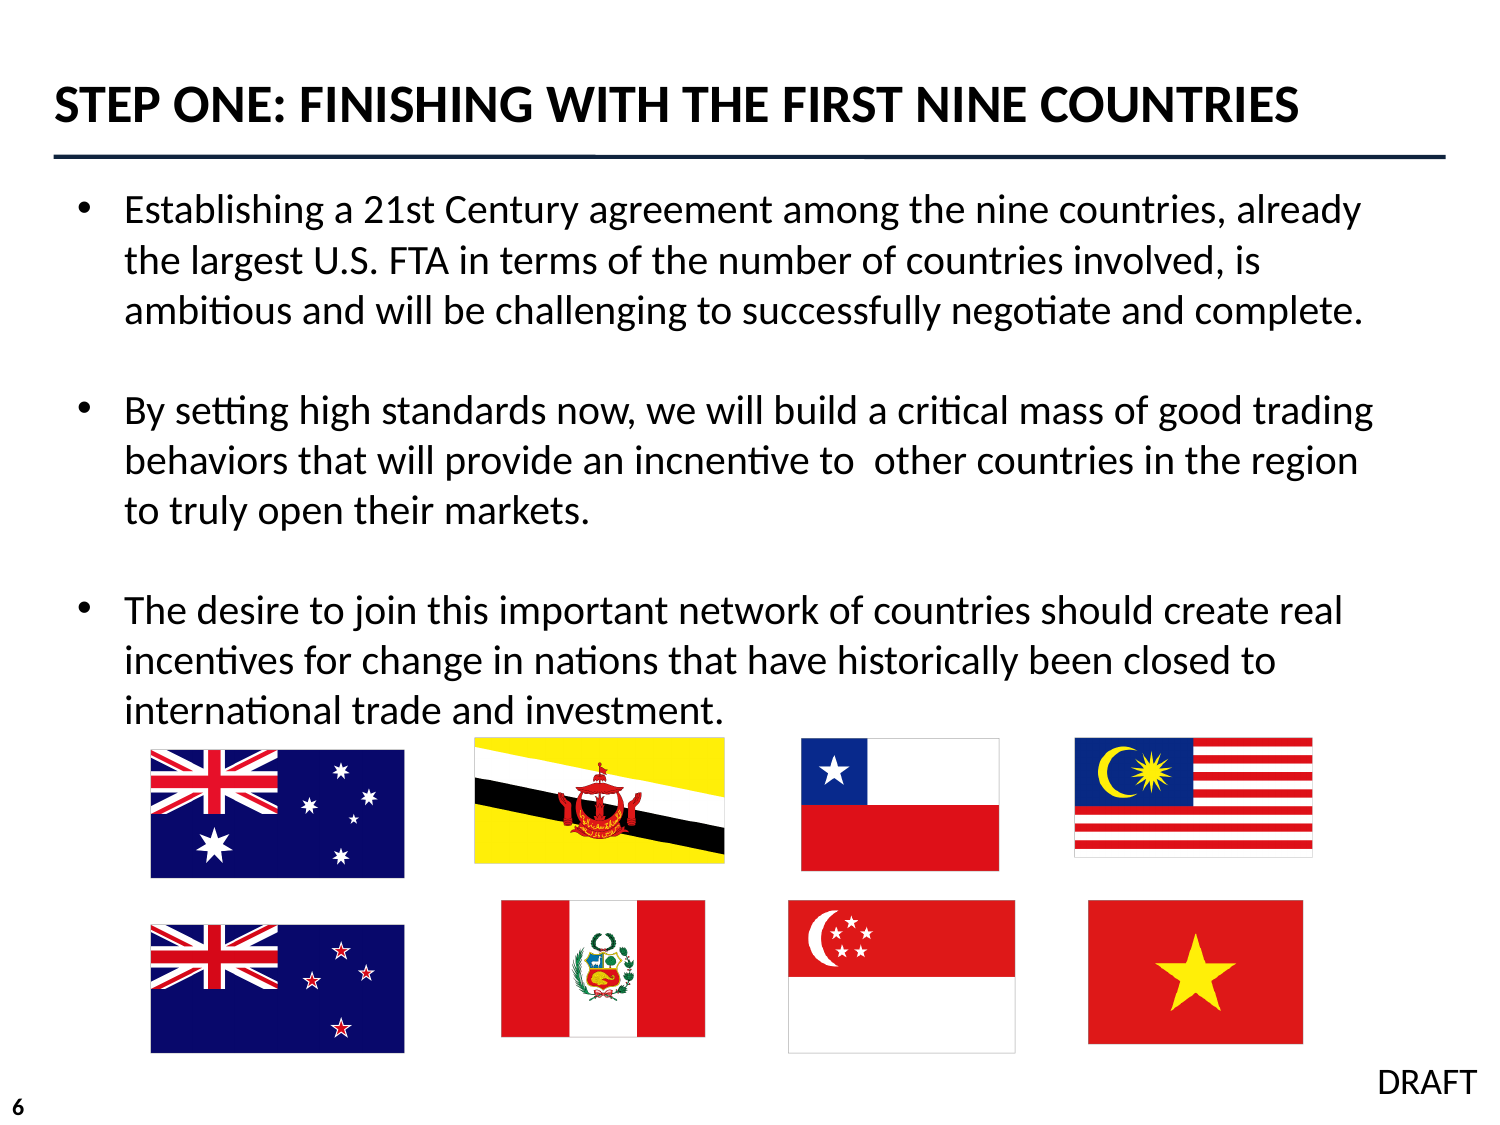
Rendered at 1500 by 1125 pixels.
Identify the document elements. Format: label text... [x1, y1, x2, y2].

picture [787, 899, 1017, 1054]
picture [149, 749, 405, 879]
picture [149, 924, 405, 1054]
picture [1087, 899, 1304, 1045]
picture [474, 737, 726, 864]
text_box Establishing a 21st Century agreement among the nine countries, already the largest U.S. FTA in terms of the number of countries involved, is ambitious and will be challenging to successfully negotiate and complete. By setting high standards now, we will build a critical mass of good trading behaviors that will provide an incnentive to other countries in the region to truly open their markets. The desire to join this important network of countries should create real incentives for change in nations that have historically been closed to international trade and investment. [62, 174, 1413, 840]
picture [799, 737, 1001, 872]
picture [499, 899, 706, 1038]
picture [1074, 737, 1313, 858]
title STEP ONE: FINISHING WITH THE FIRST NINE COUNTRIES [39, 51, 1438, 152]
